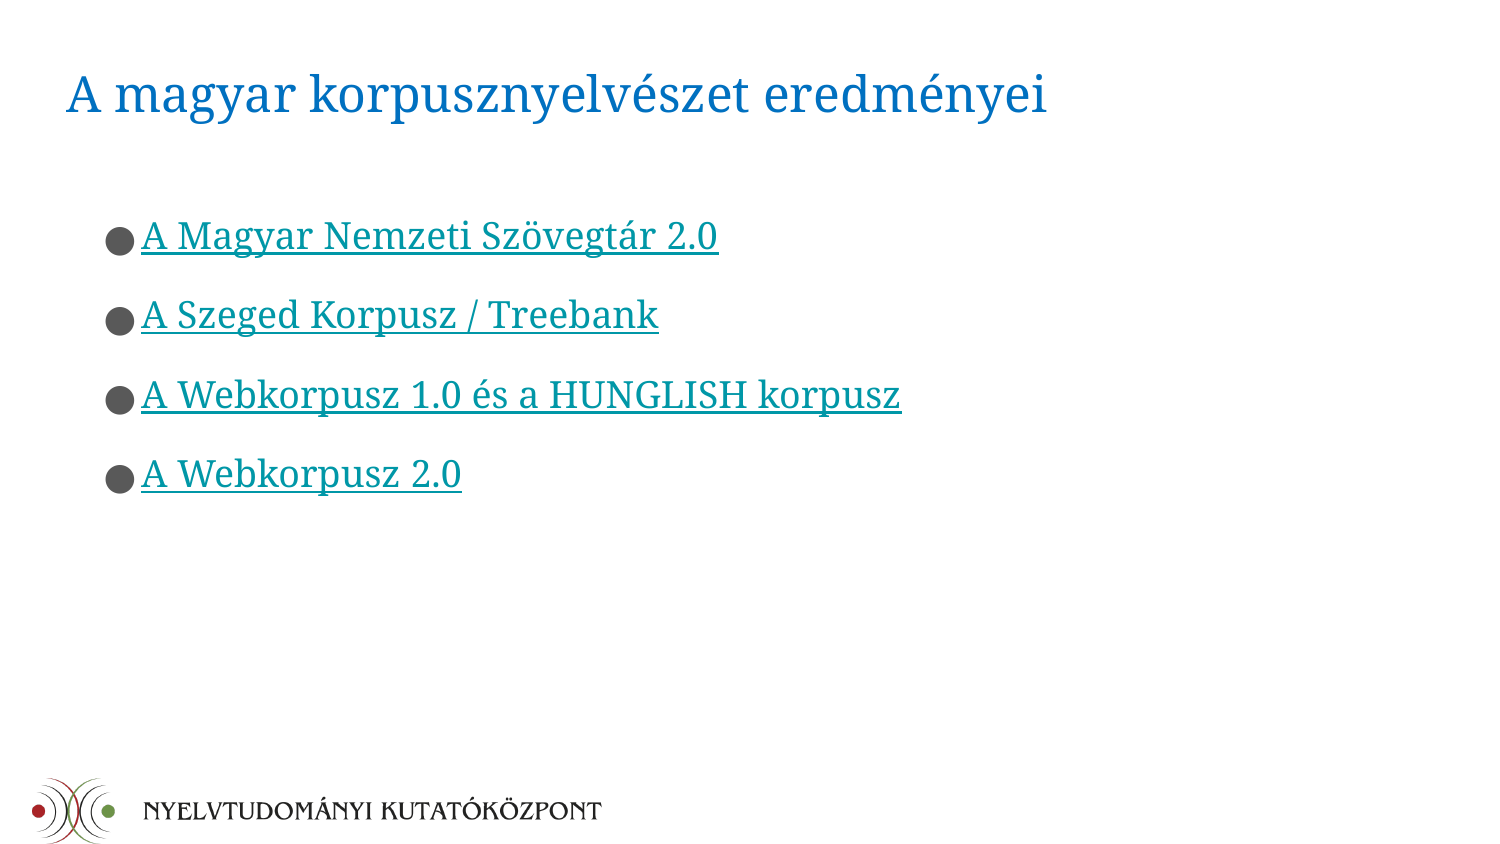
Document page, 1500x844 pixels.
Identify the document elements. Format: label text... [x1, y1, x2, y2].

title A magyar korpusznyelvészet eredményei [51, 47, 1449, 142]
picture [10, 778, 603, 844]
list A Magyar Nemzeti Szövegtár 2.0 A Szeged Korpusz / Treebank A Webkorpusz 1.0 és a HUNGLISH korpusz A Webkorpusz 2.0 [51, 189, 1420, 750]
